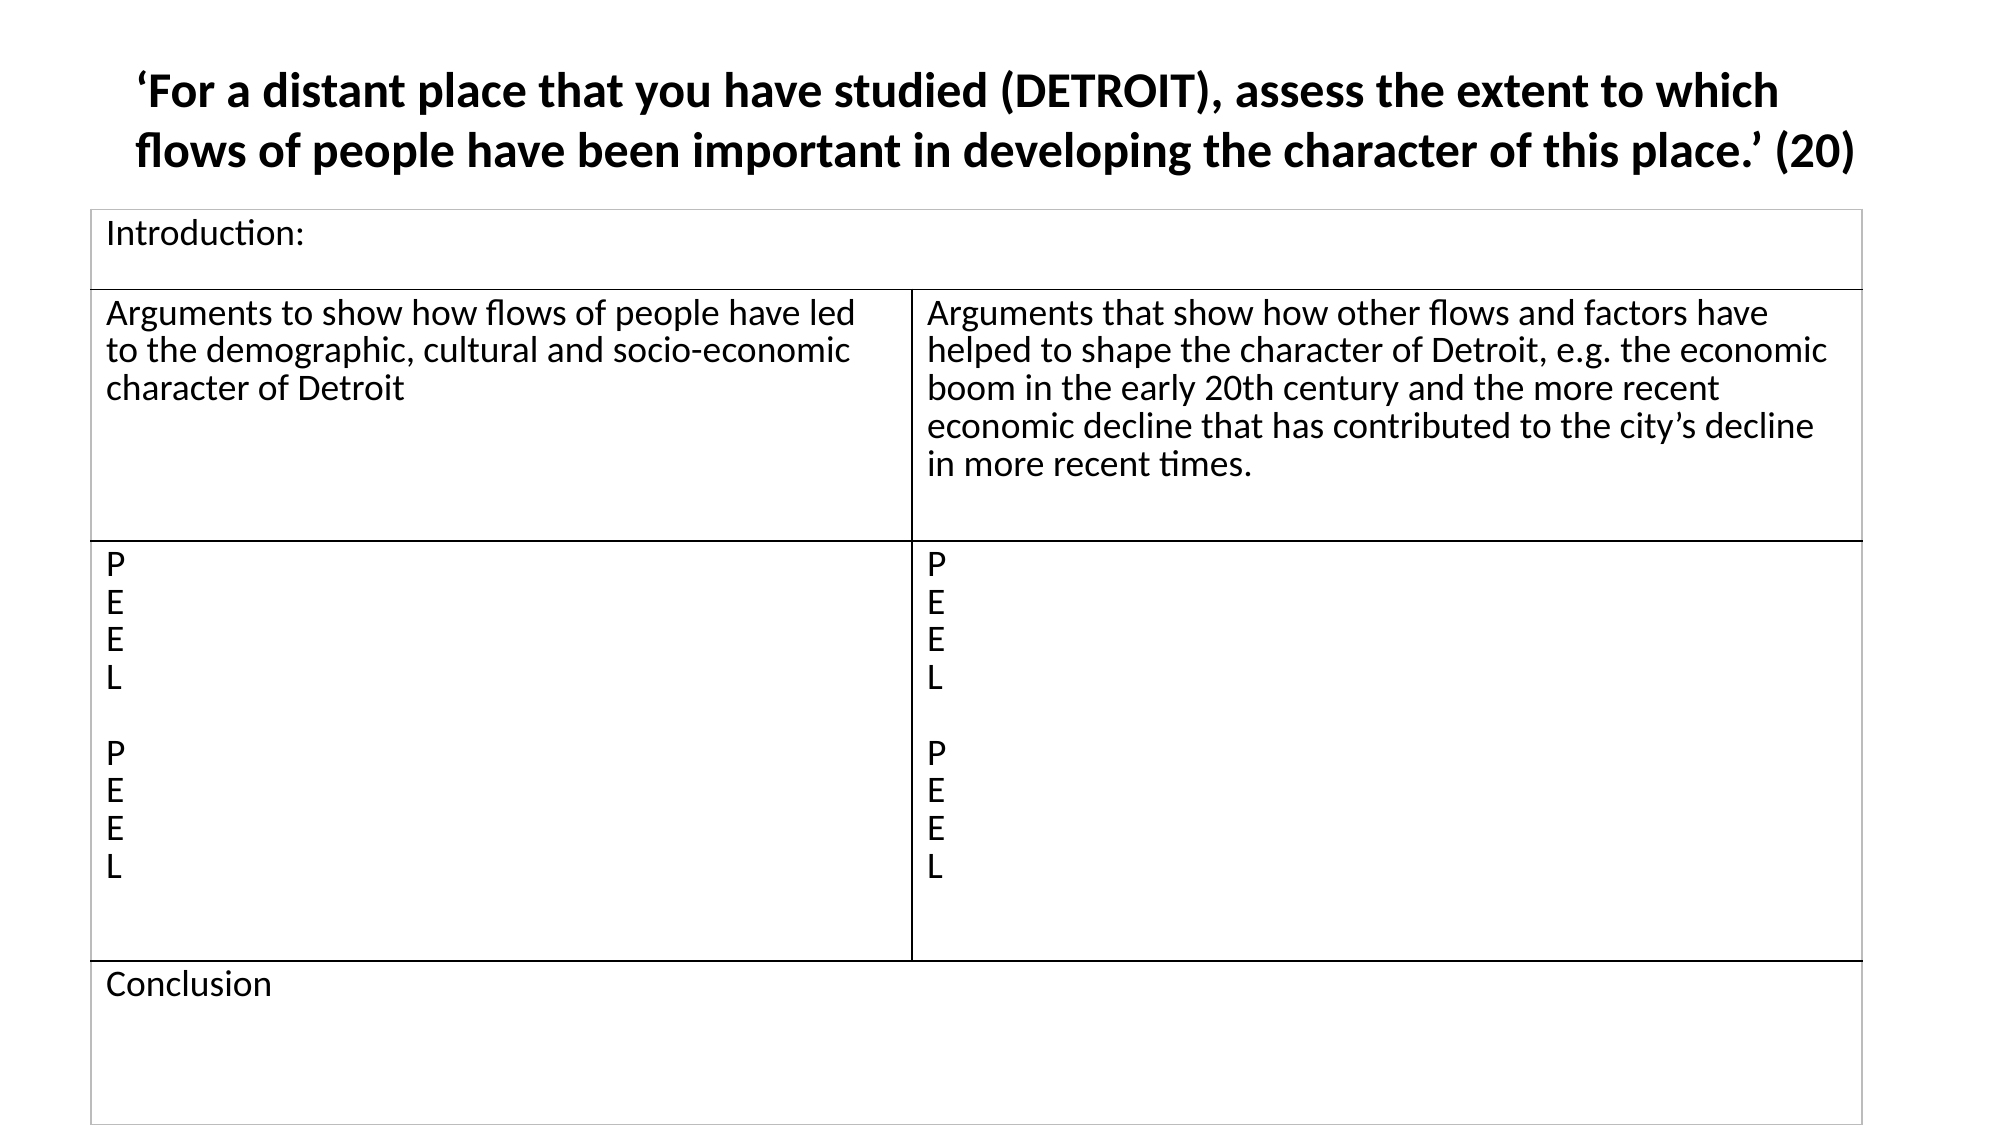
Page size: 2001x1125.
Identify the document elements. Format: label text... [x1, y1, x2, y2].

table_cell P E E L P E E L [913, 542, 1861, 960]
table_cell Arguments to show how flows of people have led to the demographic, cultural and socio-economic character of Detroit [92, 290, 911, 540]
table_header Introduction: [92, 210, 1861, 289]
table_cell Arguments that show how other flows and factors have helped to shape the character of Detroit, e.g. the economic boom in the early 20th century and the more recent economic decline that has contributed to the city’s decline in more recent times. [913, 290, 1861, 540]
text_box ‘For a distant place that you have studied (DETROIT), assess the extent to which flows of people have been important in developing the character of this place.’ (20) [120, 49, 1905, 185]
table_cell Conclusion [92, 962, 1861, 1124]
table_cell P E E L P E E L [92, 542, 911, 960]
